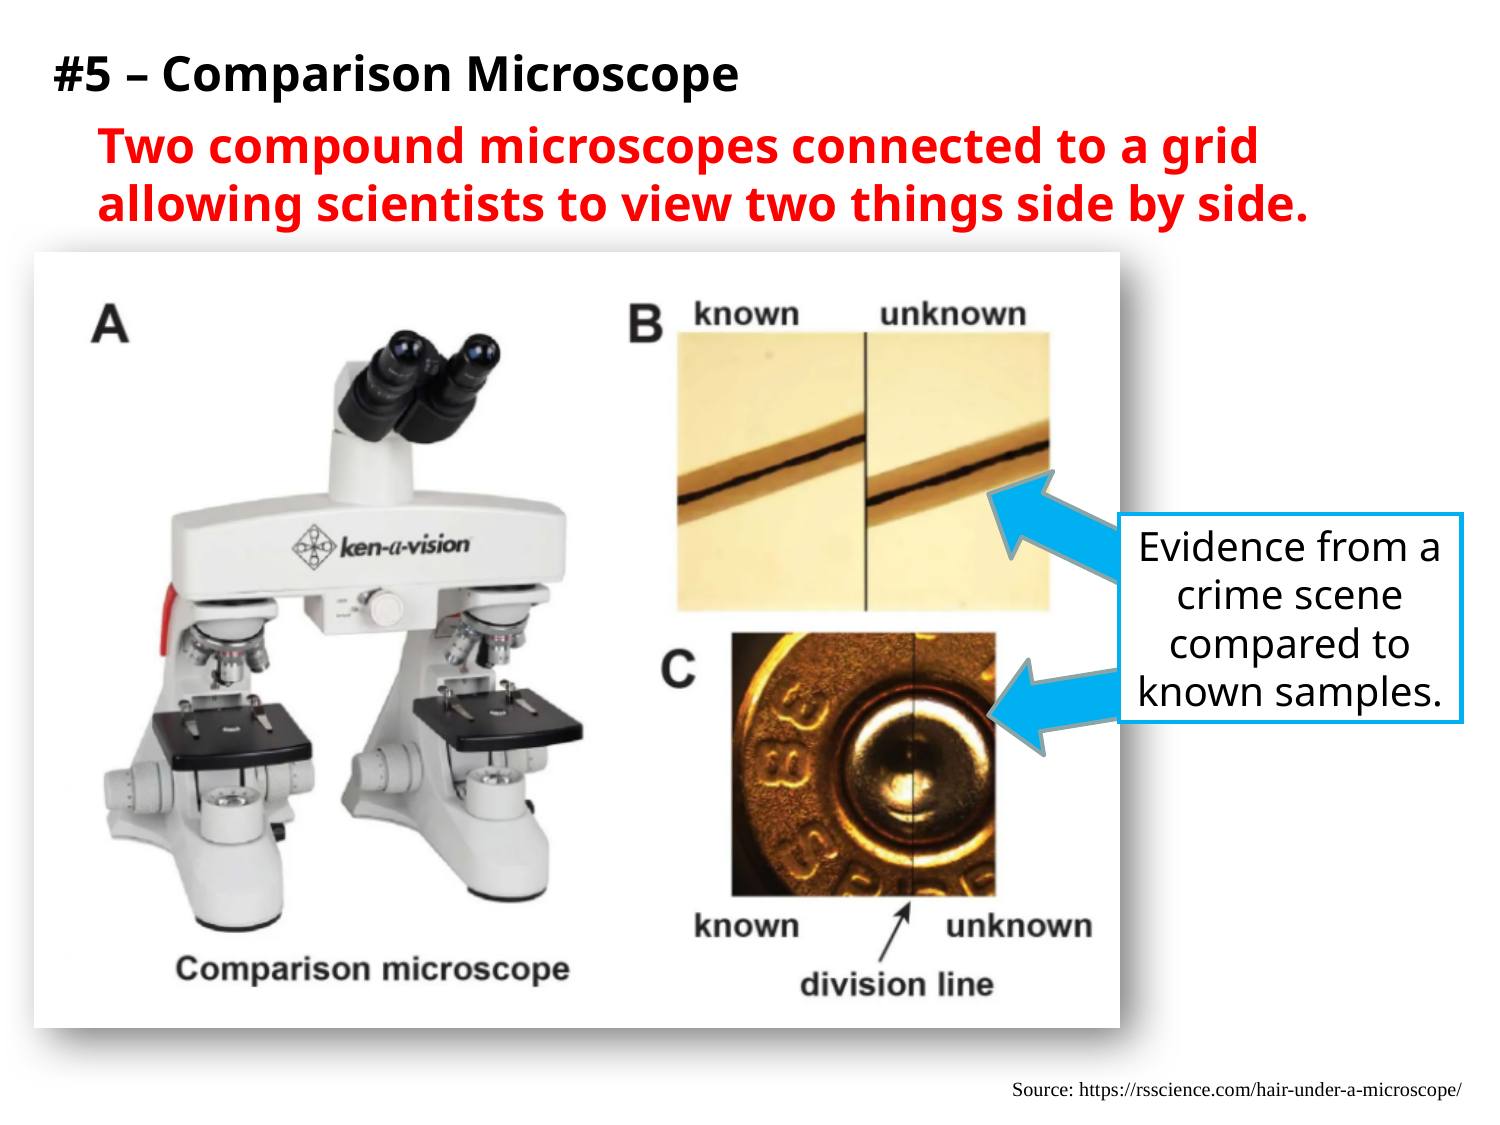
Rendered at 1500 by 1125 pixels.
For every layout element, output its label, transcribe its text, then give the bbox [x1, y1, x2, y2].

text_box Two compound microscopes connected to a grid allowing scientists to view two things side by side. [82, 107, 1442, 239]
picture [34, 252, 1120, 1028]
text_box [980, 480, 1462, 746]
text_box #5 – Comparison Microscope [39, 37, 1476, 106]
text_box Source: https://rsscience.com/hair-under-a-microscope/ [483, 1069, 1478, 1109]
